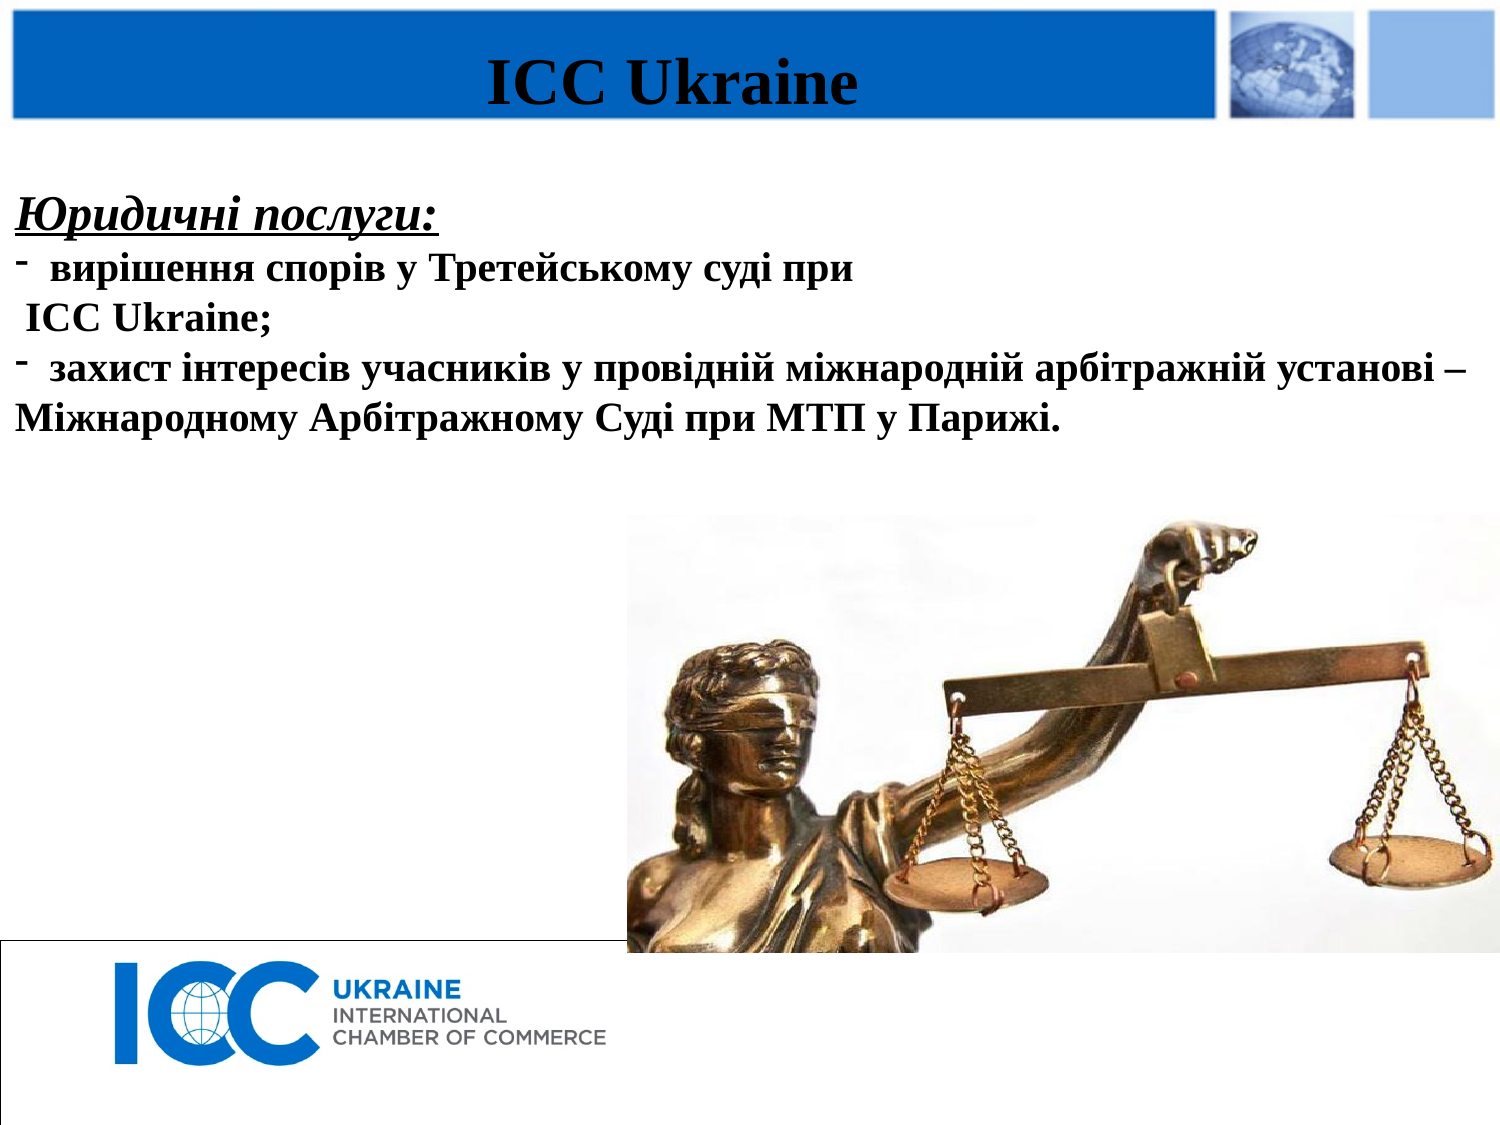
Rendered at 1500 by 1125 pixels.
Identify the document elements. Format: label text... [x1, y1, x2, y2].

text_box Юридичні послуги: вирішення спорів у Третейському суді при ICC Ukraine; захист інтересів учасників у провідній міжнародній арбітражній установі – Міжнародному Арбітражному Суді при МТП у Парижі. [0, 172, 1500, 493]
picture [0, 514, 1500, 1125]
picture [0, 0, 1500, 128]
